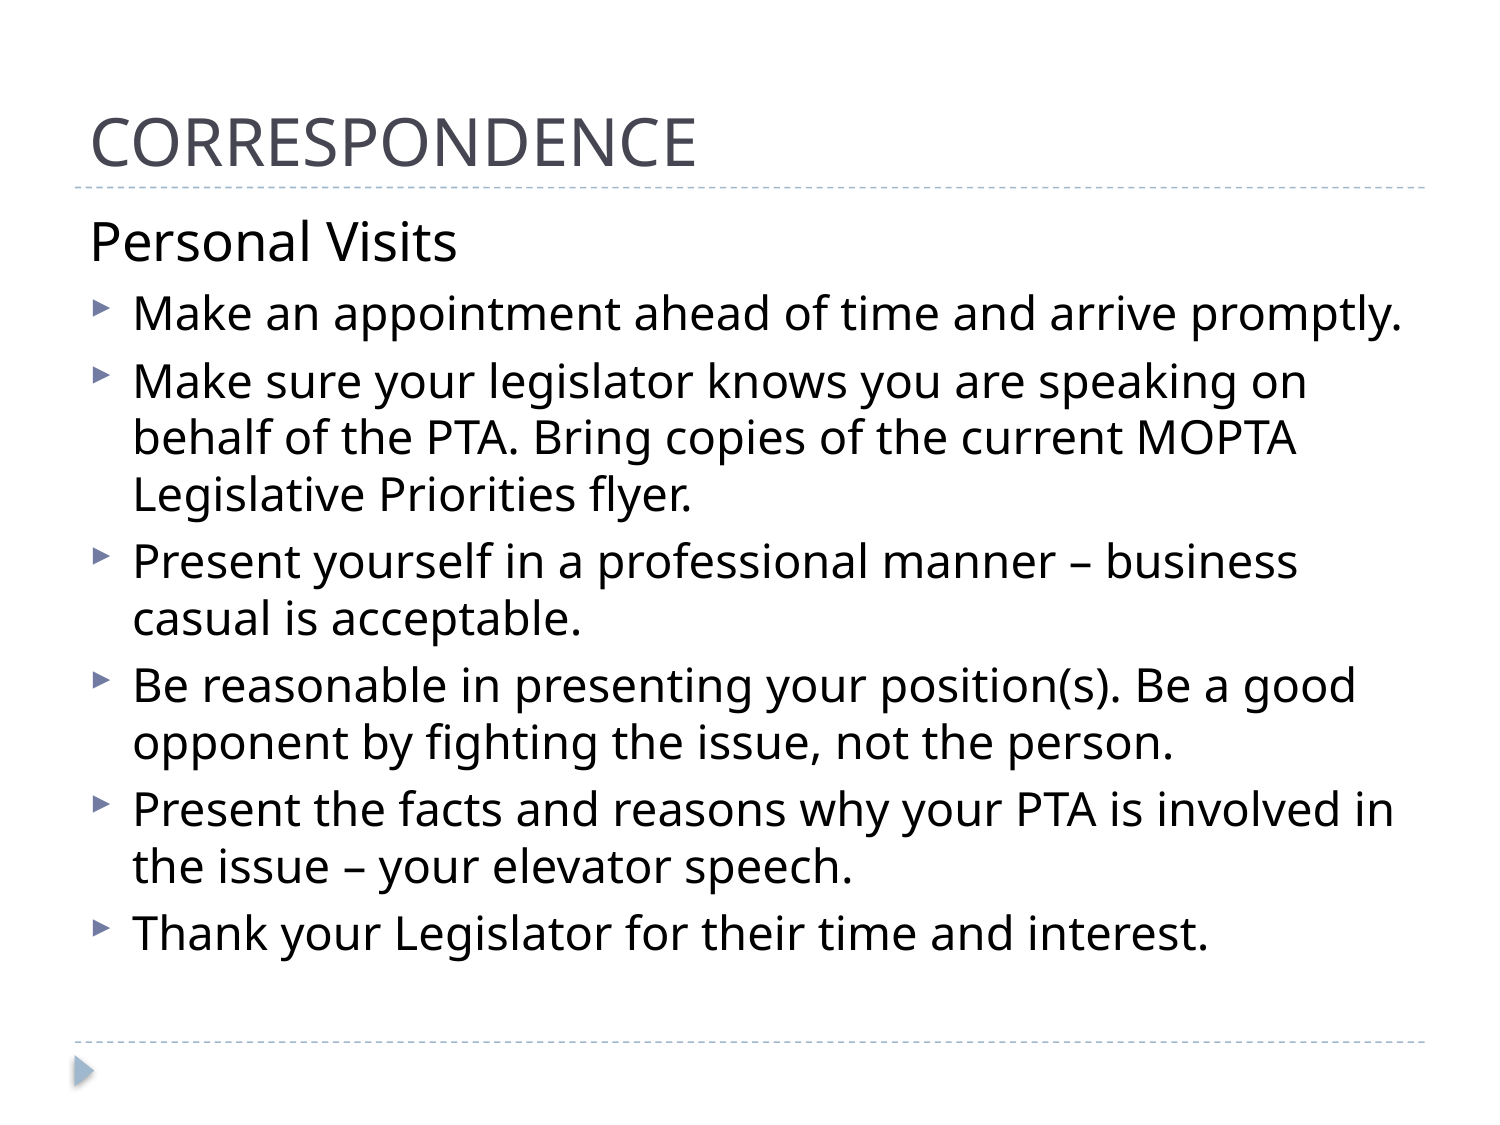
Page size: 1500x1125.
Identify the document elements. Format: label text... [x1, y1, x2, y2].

list Personal Visits Make an appointment ahead of time and arrive promptly. Make sure your legislator knows you are speaking on behalf of the PTA. Bring copies of the current MOPTA Legislative Priorities flyer. Present yourself in a professional manner – business casual is acceptable. Be reasonable in presenting your position(s). Be a good opponent by fighting the issue, not the person. Present the facts and reasons why your PTA is involved in the issue – your elevator speech. Thank your Legislator for their time and interest. [75, 200, 1425, 1010]
title CORRESPONDENCE [75, 24, 1425, 188]
